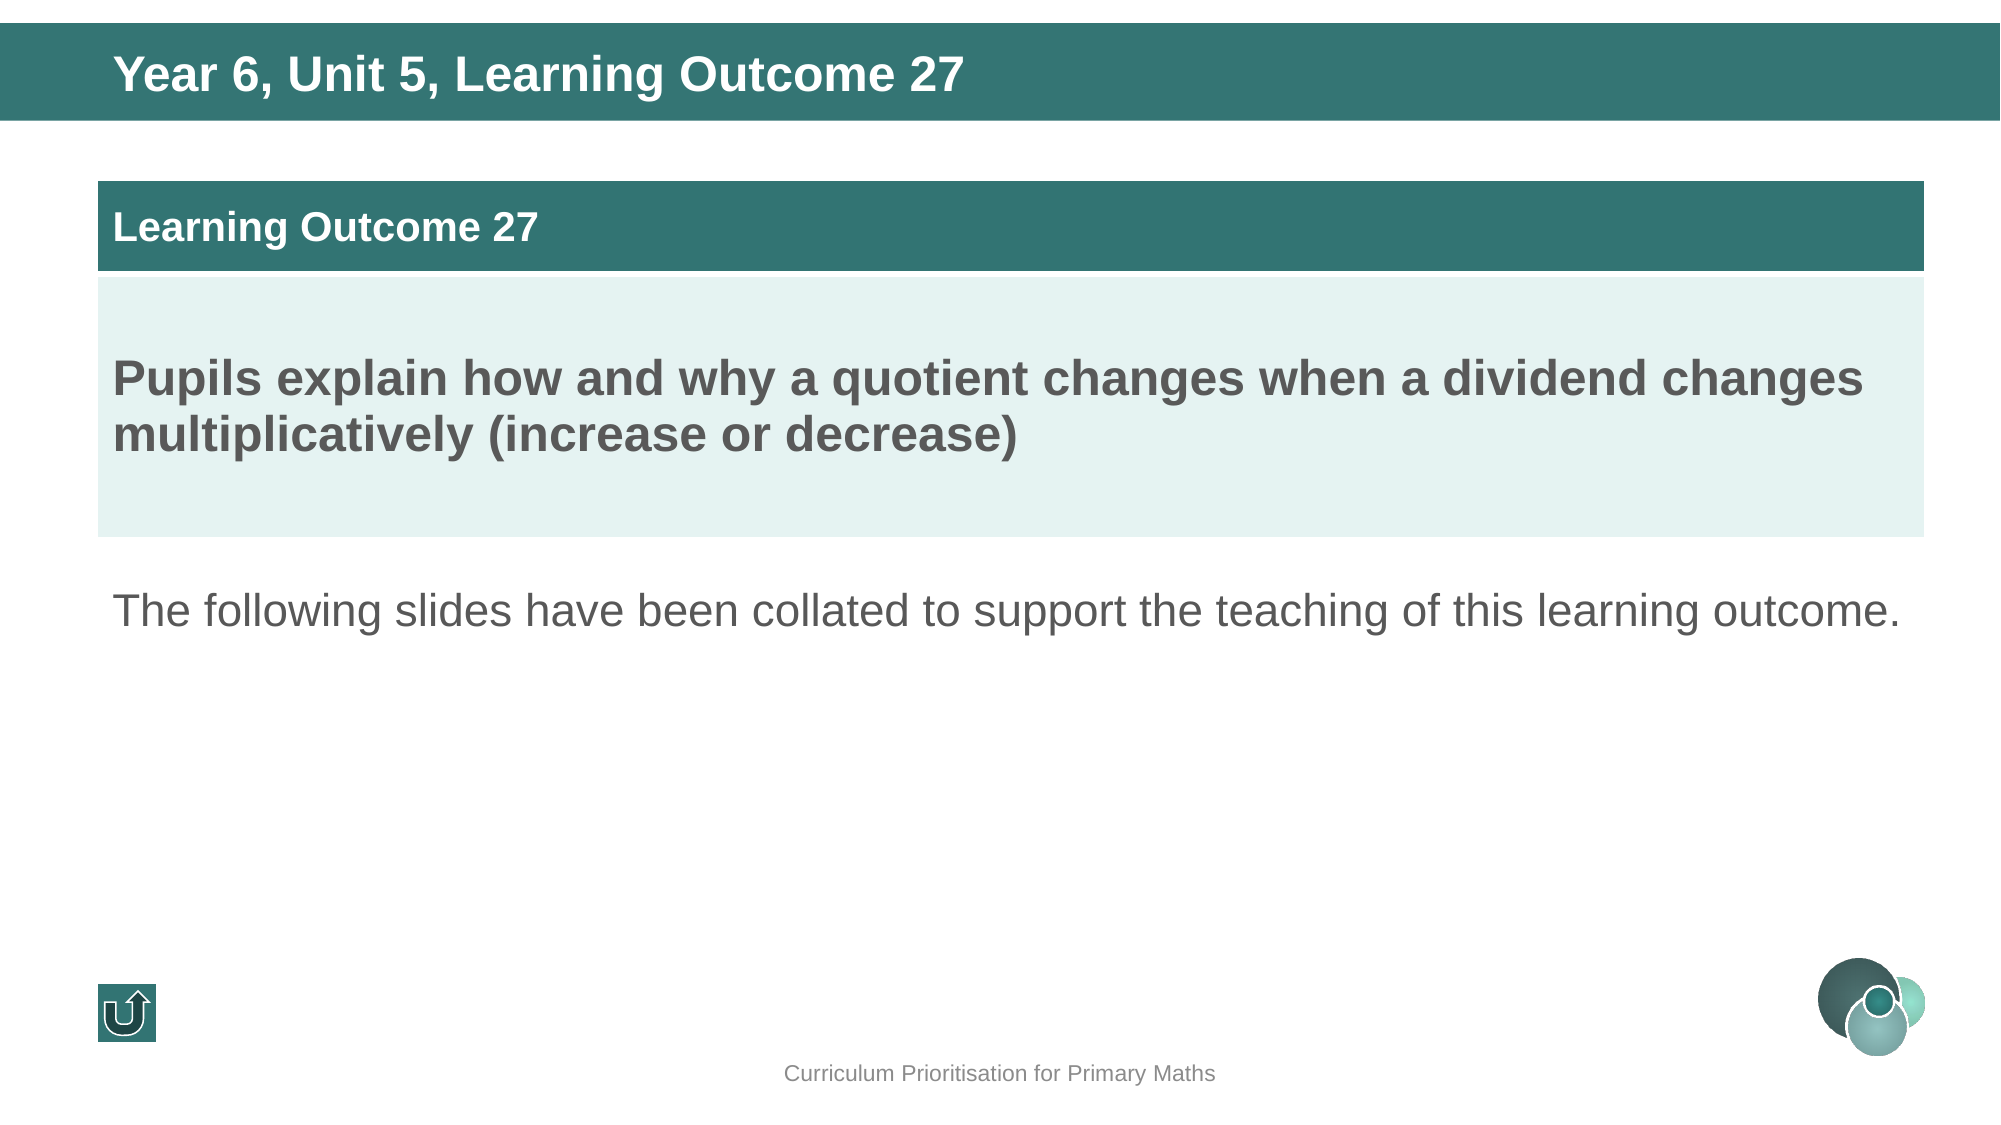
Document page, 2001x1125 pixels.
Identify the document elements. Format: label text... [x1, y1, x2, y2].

text_box Year 6, Unit 5, Learning Outcome 27 [97, 40, 1945, 111]
table_header Learning Outcome 27 [98, 181, 1924, 271]
footer Curriculum Prioritisation for Primary Maths [0, 1042, 2000, 1103]
picture [1818, 958, 1925, 1042]
text_box The following slides have been collated to support the teaching of this learning outcome. [97, 562, 1925, 677]
table_cell Pupils explain how and why a quotient changes when a dividend changes multiplicatively (increase or decrease) [98, 277, 1924, 537]
text_box [96, 983, 157, 1044]
